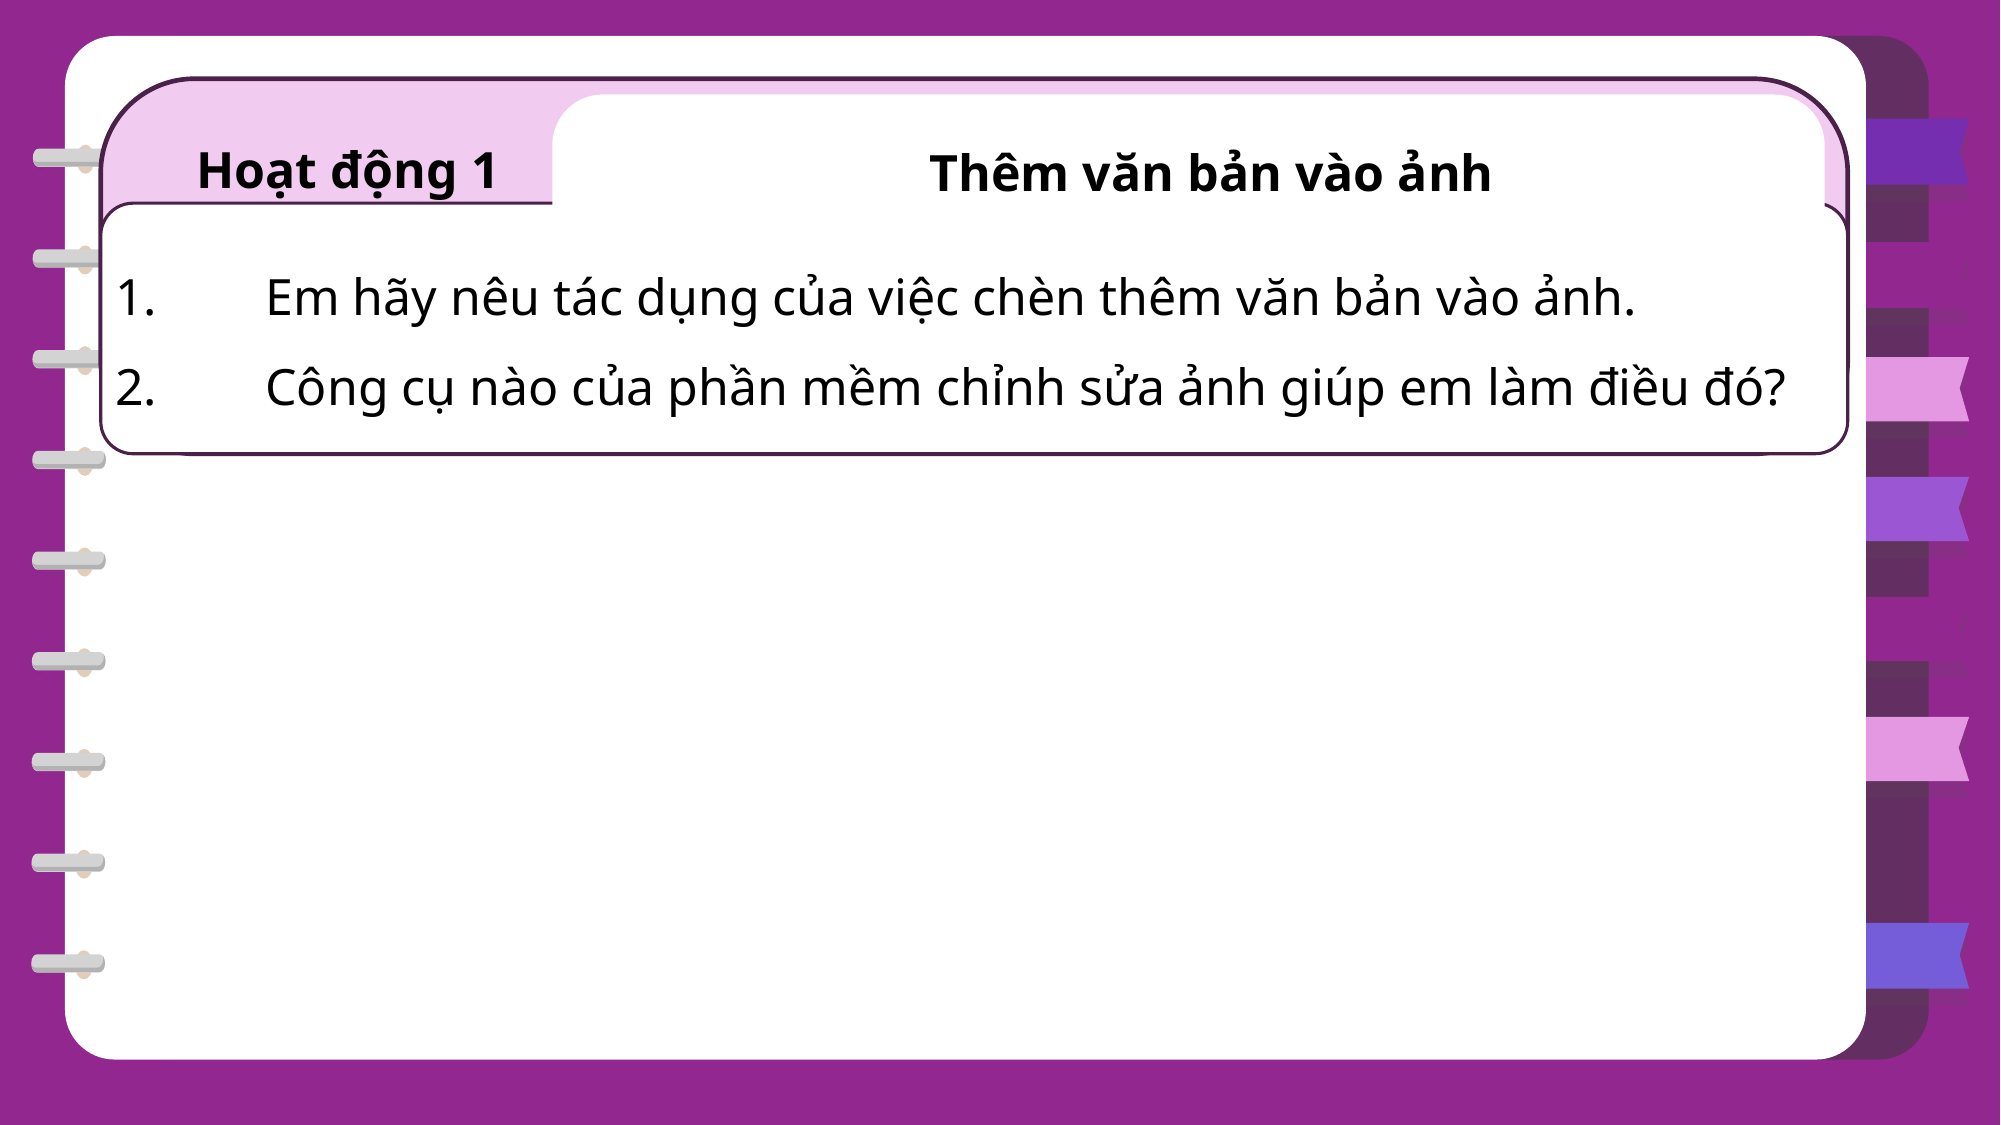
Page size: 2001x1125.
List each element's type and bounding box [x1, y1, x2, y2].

text_box [100, 78, 1848, 454]
